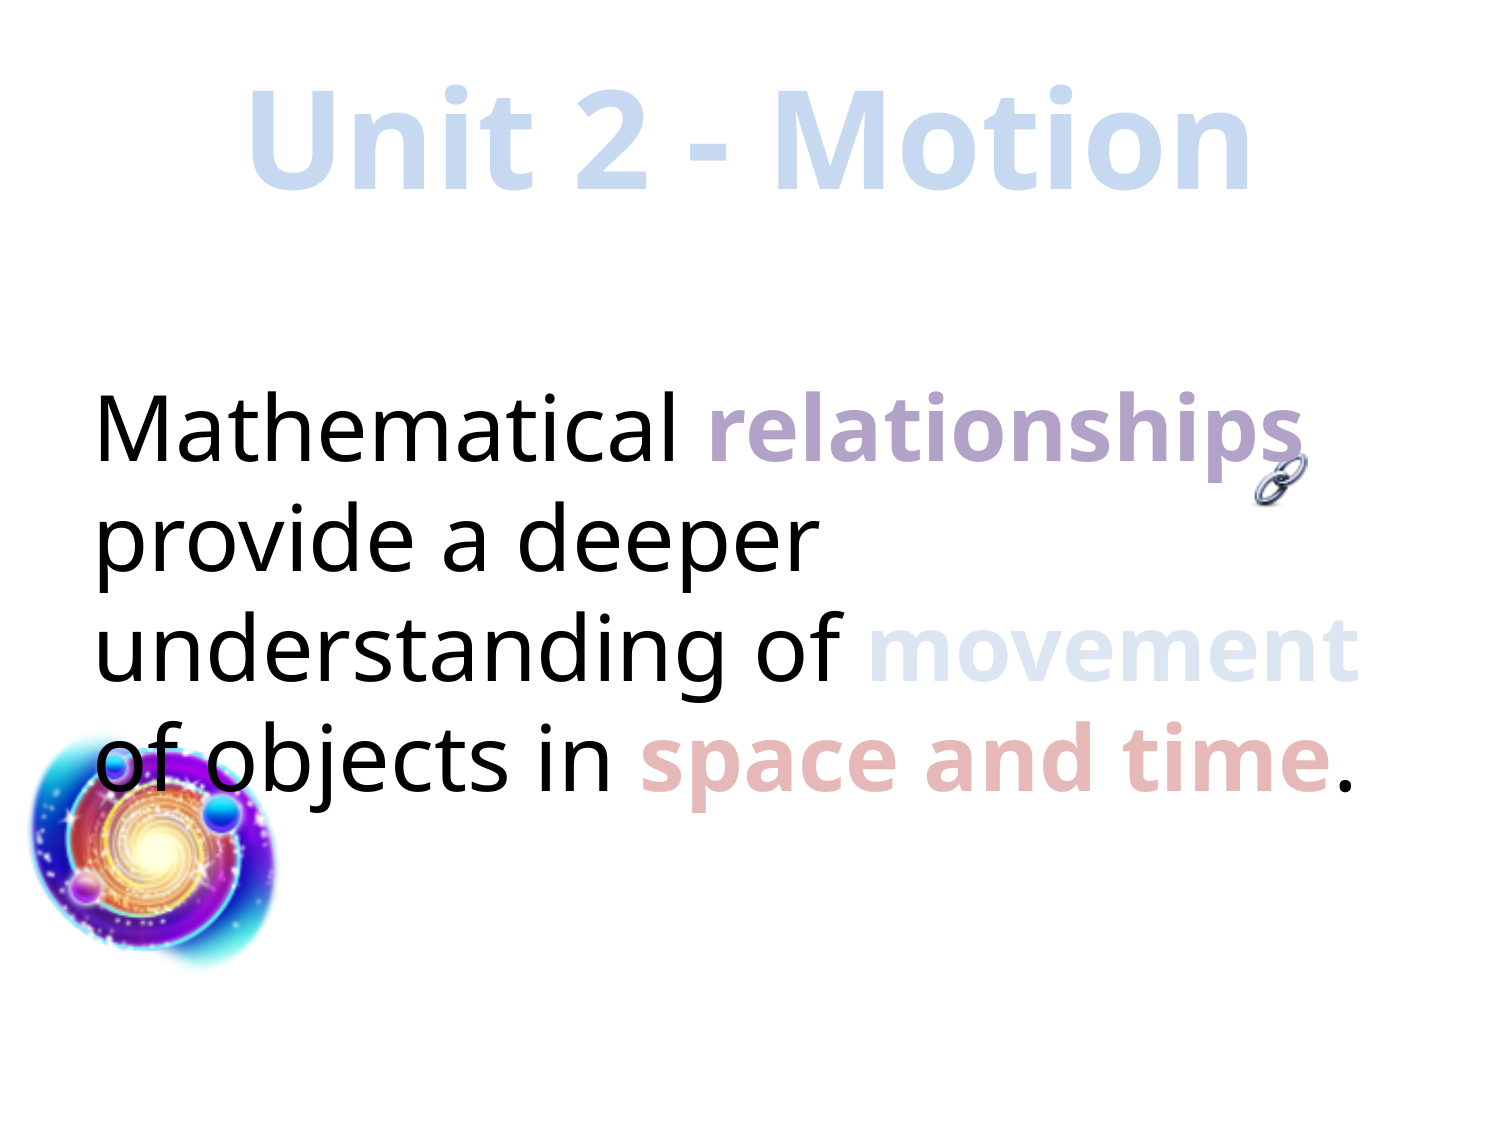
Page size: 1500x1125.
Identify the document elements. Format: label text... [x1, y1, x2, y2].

title Unit 2 - Motion [75, 45, 1425, 233]
picture [1249, 453, 1308, 512]
list Mathematical relationships provide a deeper understanding of movement of objects in space and time. [77, 362, 1428, 1105]
picture [24, 720, 288, 984]
